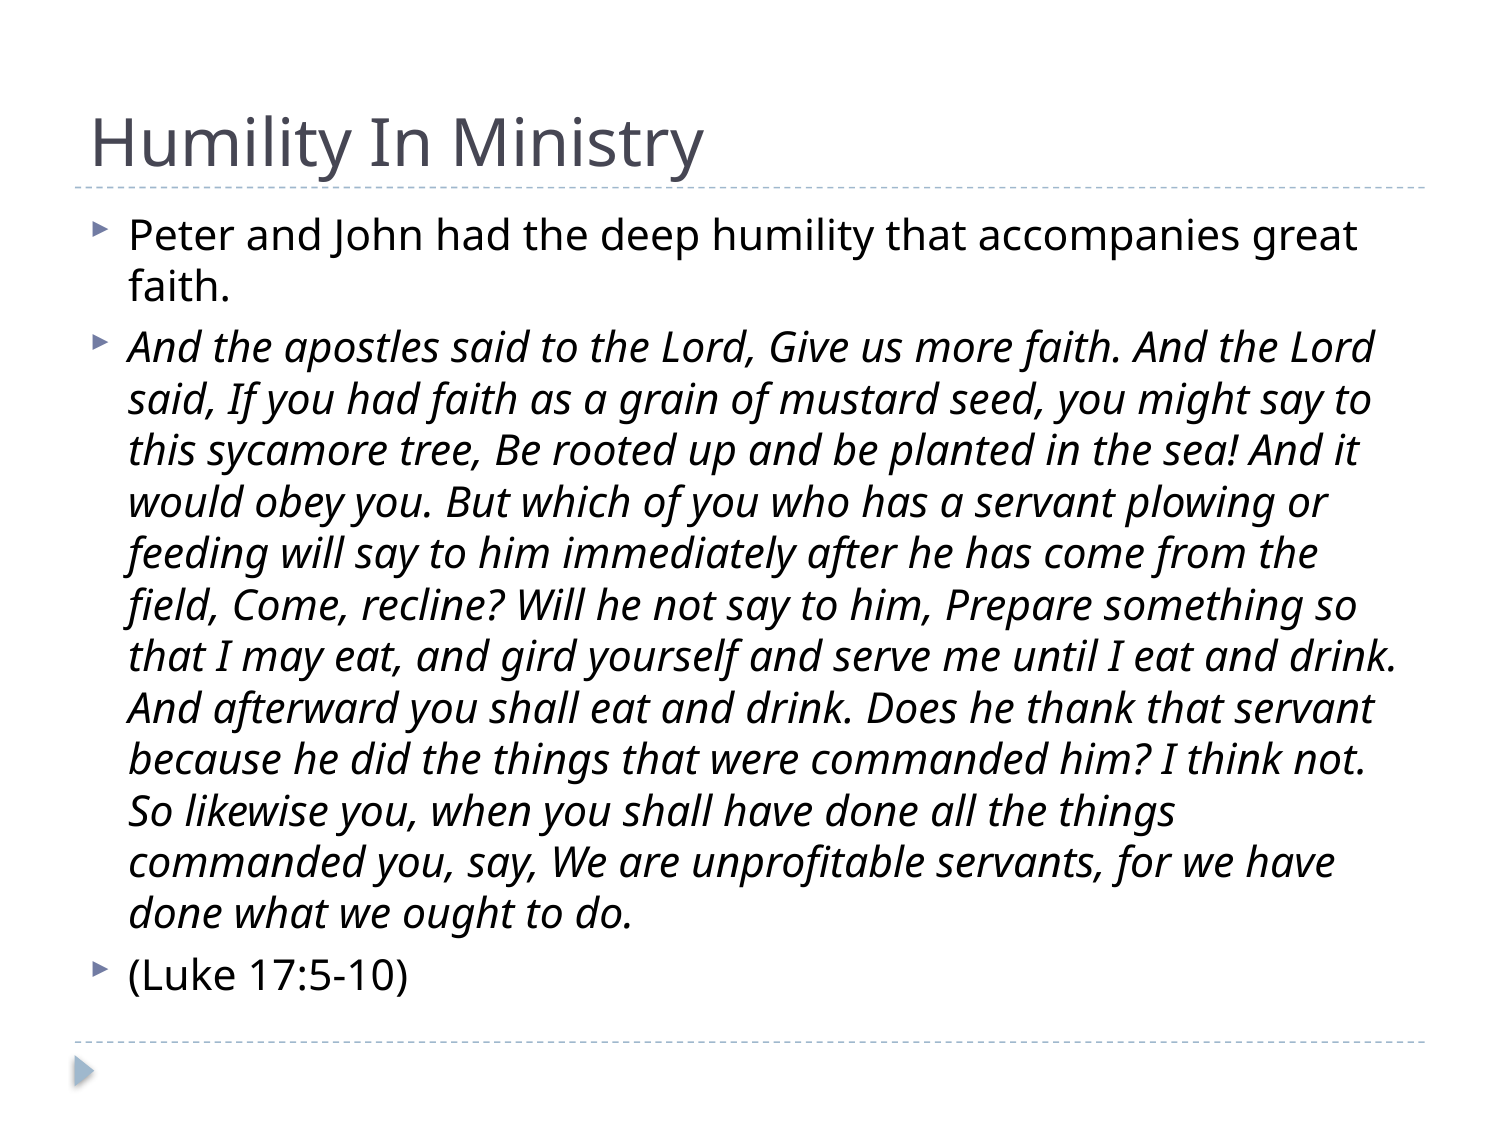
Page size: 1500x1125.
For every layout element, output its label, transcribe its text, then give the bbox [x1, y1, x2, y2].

list Peter and John had the deep humility that accompanies great faith. And the apostles said to the Lord, Give us more faith. And the Lord said, If you had faith as a grain of mustard seed, you might say to this sycamore tree, Be rooted up and be planted in the sea! And it would obey you. But which of you who has a servant plowing or feeding will say to him immediately after he has come from the field, Come, recline? Will he not say to him, Prepare something so that I may eat, and gird yourself and serve me until I eat and drink. And afterward you shall eat and drink. Does he thank that servant because he did the things that were commanded him? I think not. So likewise you, when you shall have done all the things commanded you, say, We are unprofitable servants, for we have done what we ought to do. (Luke 17:5-10) [75, 200, 1425, 1010]
title Humility In Ministry [75, 24, 1425, 188]
